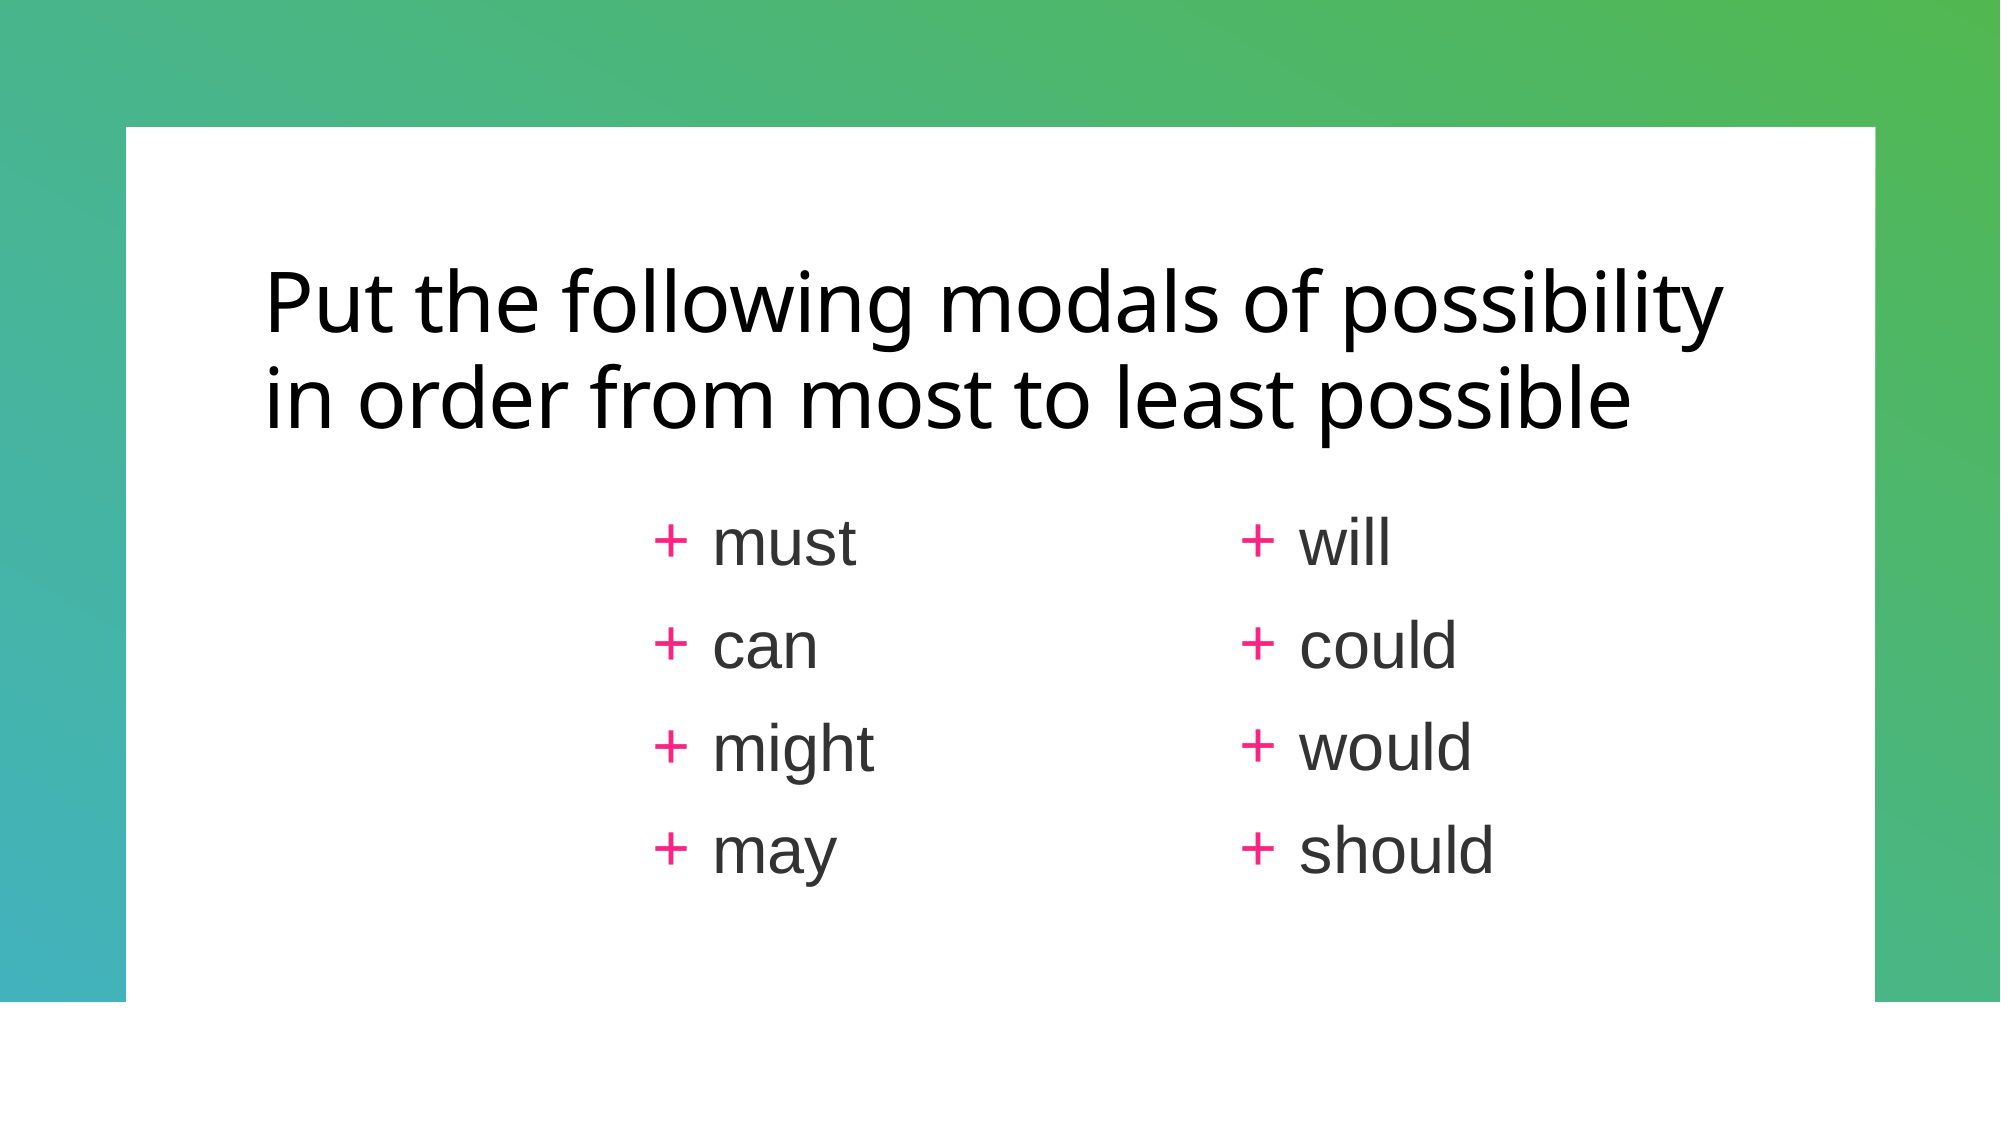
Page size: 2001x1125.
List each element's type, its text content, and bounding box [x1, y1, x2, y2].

title Put the following modals of possibility in order from most to least possible [248, 248, 1749, 470]
list must can might may [637, 487, 1052, 1001]
text_box will could would should [1224, 487, 1639, 1001]
